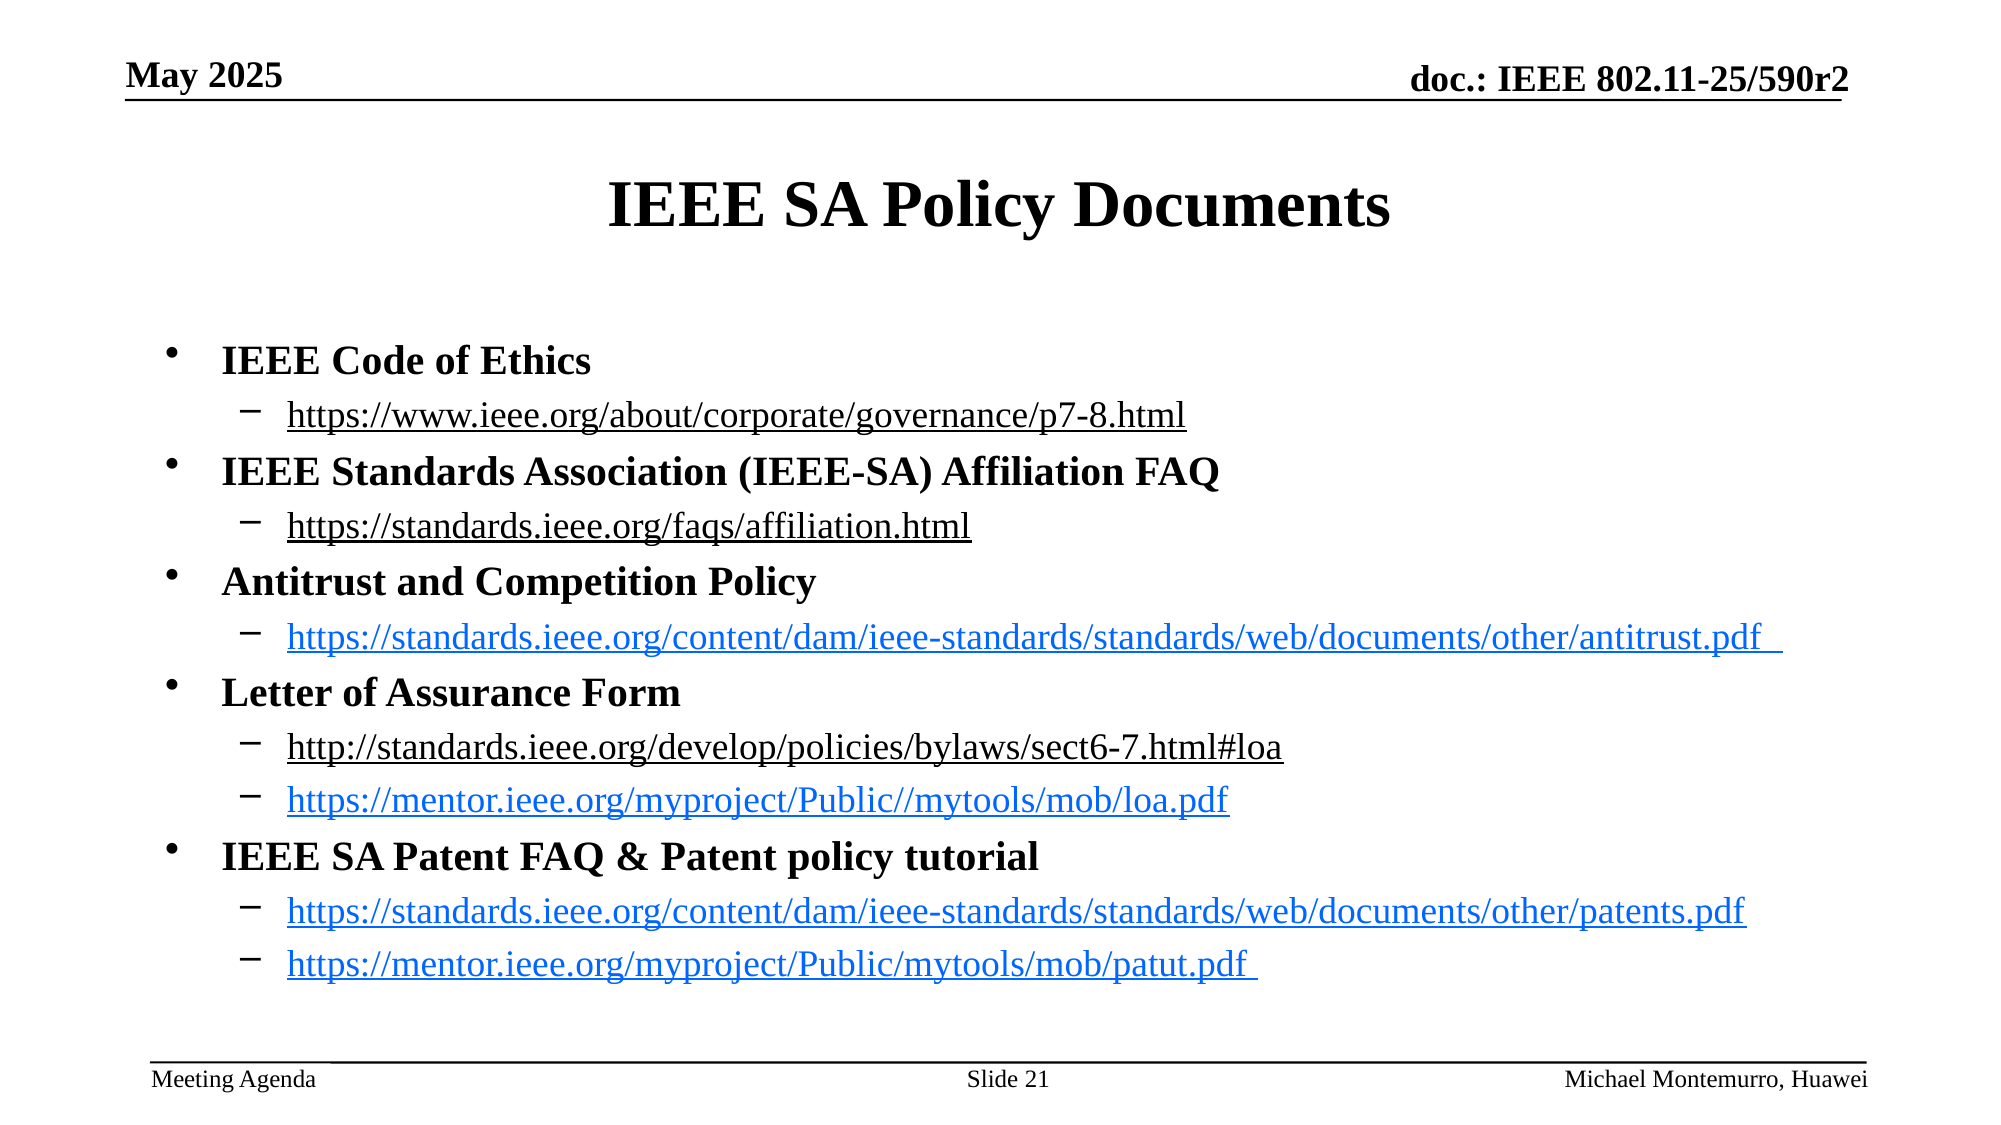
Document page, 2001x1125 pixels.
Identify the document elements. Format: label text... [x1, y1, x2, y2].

list IEEE Code of Ethics https://www.ieee.org/about/corporate/governance/p7-8.html IEEE Standards Association (IEEE-SA) Affiliation FAQ https://standards.ieee.org/faqs/affiliation.html Antitrust and Competition Policy https://standards.ieee.org/content/dam/ieee-standards/standards/web/documents/other/antitrust.pdf Letter of Assurance Form http://standards.ieee.org/develop/policies/bylaws/sect6-7.html#loa https://mentor.ieee.org/myproject/Public//mytools/mob/loa.pdf IEEE SA Patent FAQ & Patent policy tutorial https://standards.ieee.org/content/dam/ieee-standards/standards/web/documents/other/patents.pdf https://mentor.ieee.org/myproject/Public/mytools/mob/patut.pdf [150, 324, 1850, 1000]
slide_number Slide 21 [964, 1061, 1053, 1093]
footer Michael Montemurro, Huawei [1266, 1061, 1869, 1093]
title IEEE SA Policy Documents [150, 112, 1850, 288]
